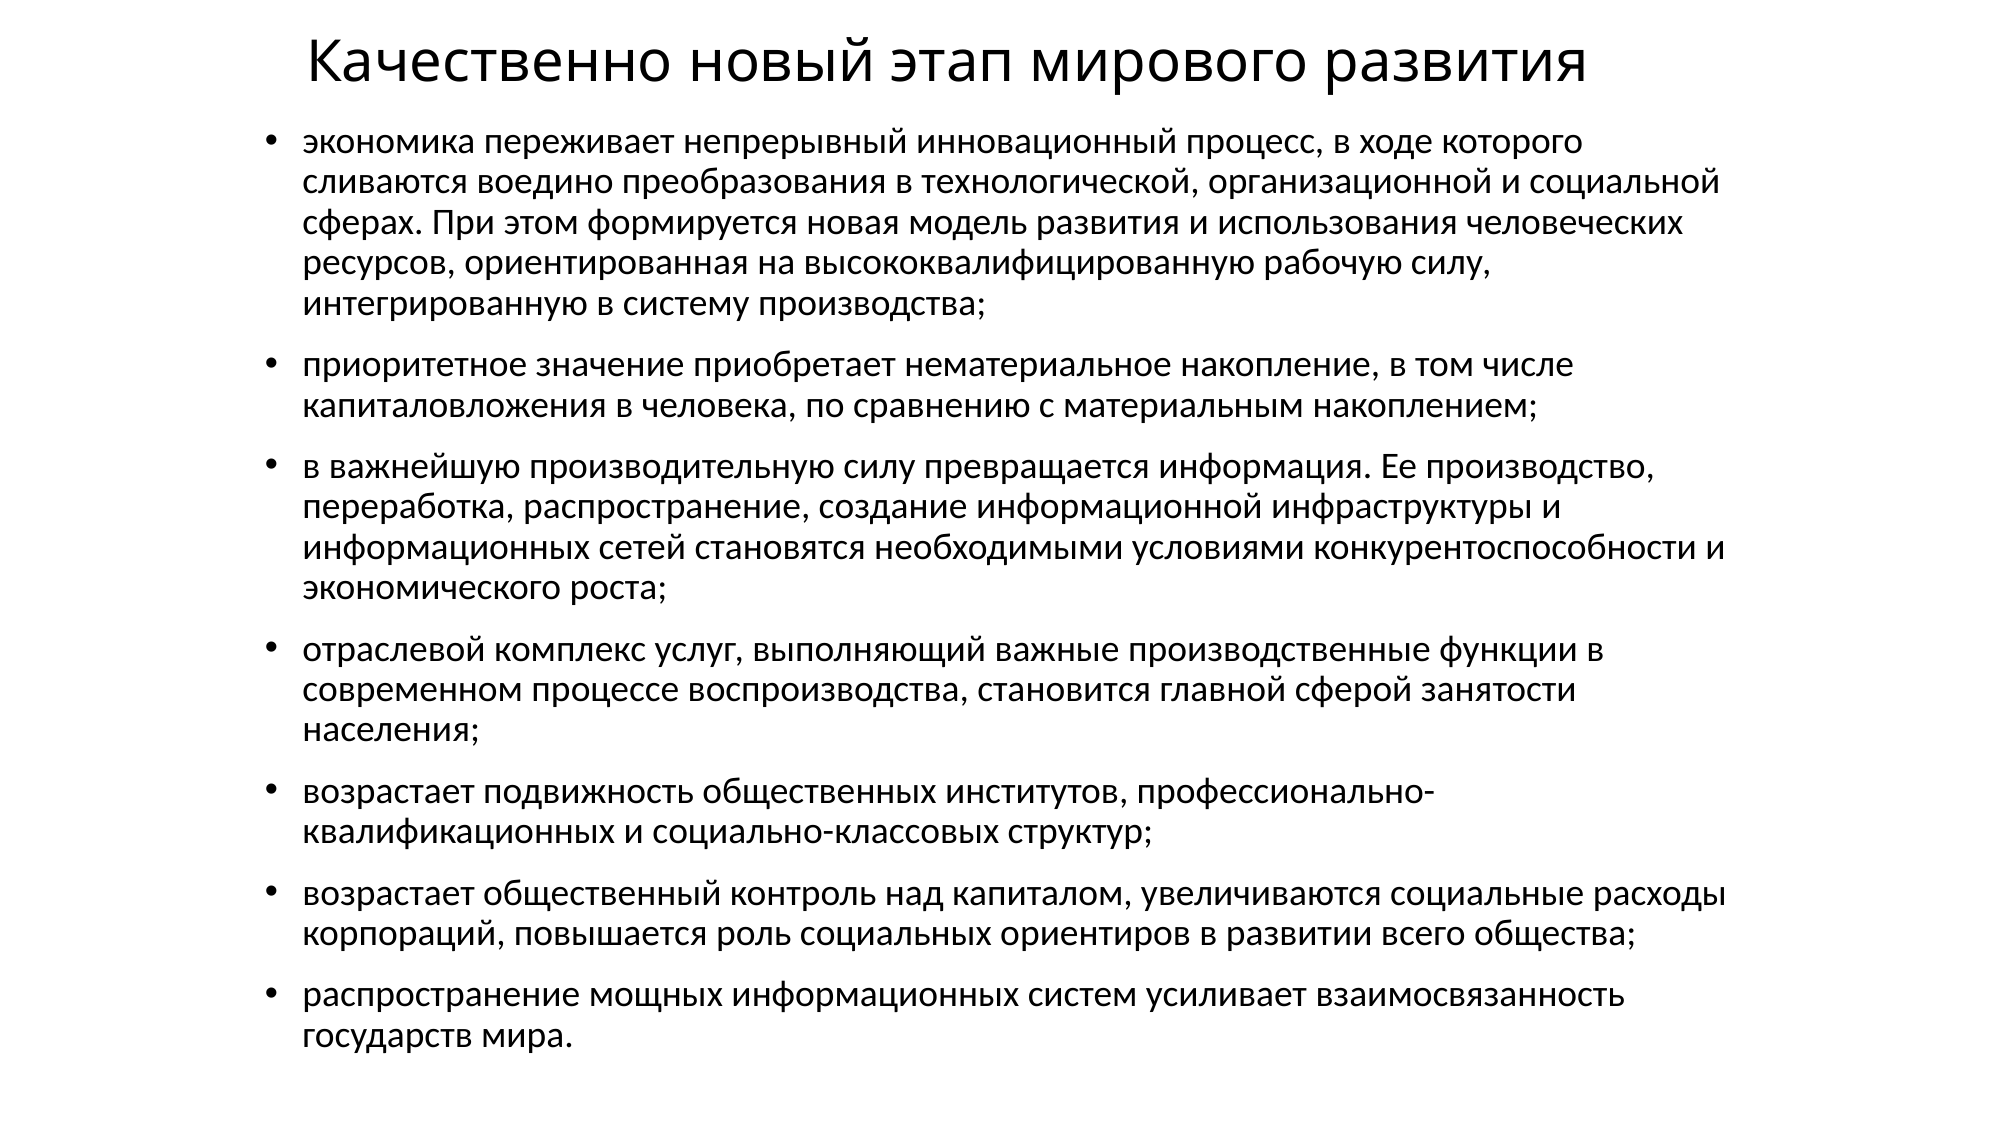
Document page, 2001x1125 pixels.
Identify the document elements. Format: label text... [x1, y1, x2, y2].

list экономика переживает непрерывный инновационный процесс, в ходе которого сливаются воедино преобразования в технологической, организационной и социальной сферах. При этом формируется новая модель развития и использования человеческих ресурсов, ориентированная на высококвалифицированную рабочую силу, интегрированную в систему производства; приоритетное значение приобретает нематериальное накопление, в том числе капиталовложения в человека, по сравнению с материальным накоплением; в важнейшую производительную силу превращается информация. Ее производство, переработка, распространение, создание информационной инфраструктуры и информационных сетей становятся необходимыми условиями конкурентоспособности и экономического роста; отраслевой комплекс услуг, выполняющий важные производственные функции в современном процессе воспроизводства, становится главной сферой занятости населения; возрастает подвижность общественных институтов, профессионально-квалификационных и социально-классовых структур; возрастает общественный контроль над капиталом, увеличиваются социальные расходы корпораций, повышается роль социальных ориентиров в развитии всего общества; распространение мощных информационных систем усиливает взаимосвязанность государств мира. [249, 113, 1750, 1094]
title Качественно новый этап мирового развития [291, 0, 1750, 113]
